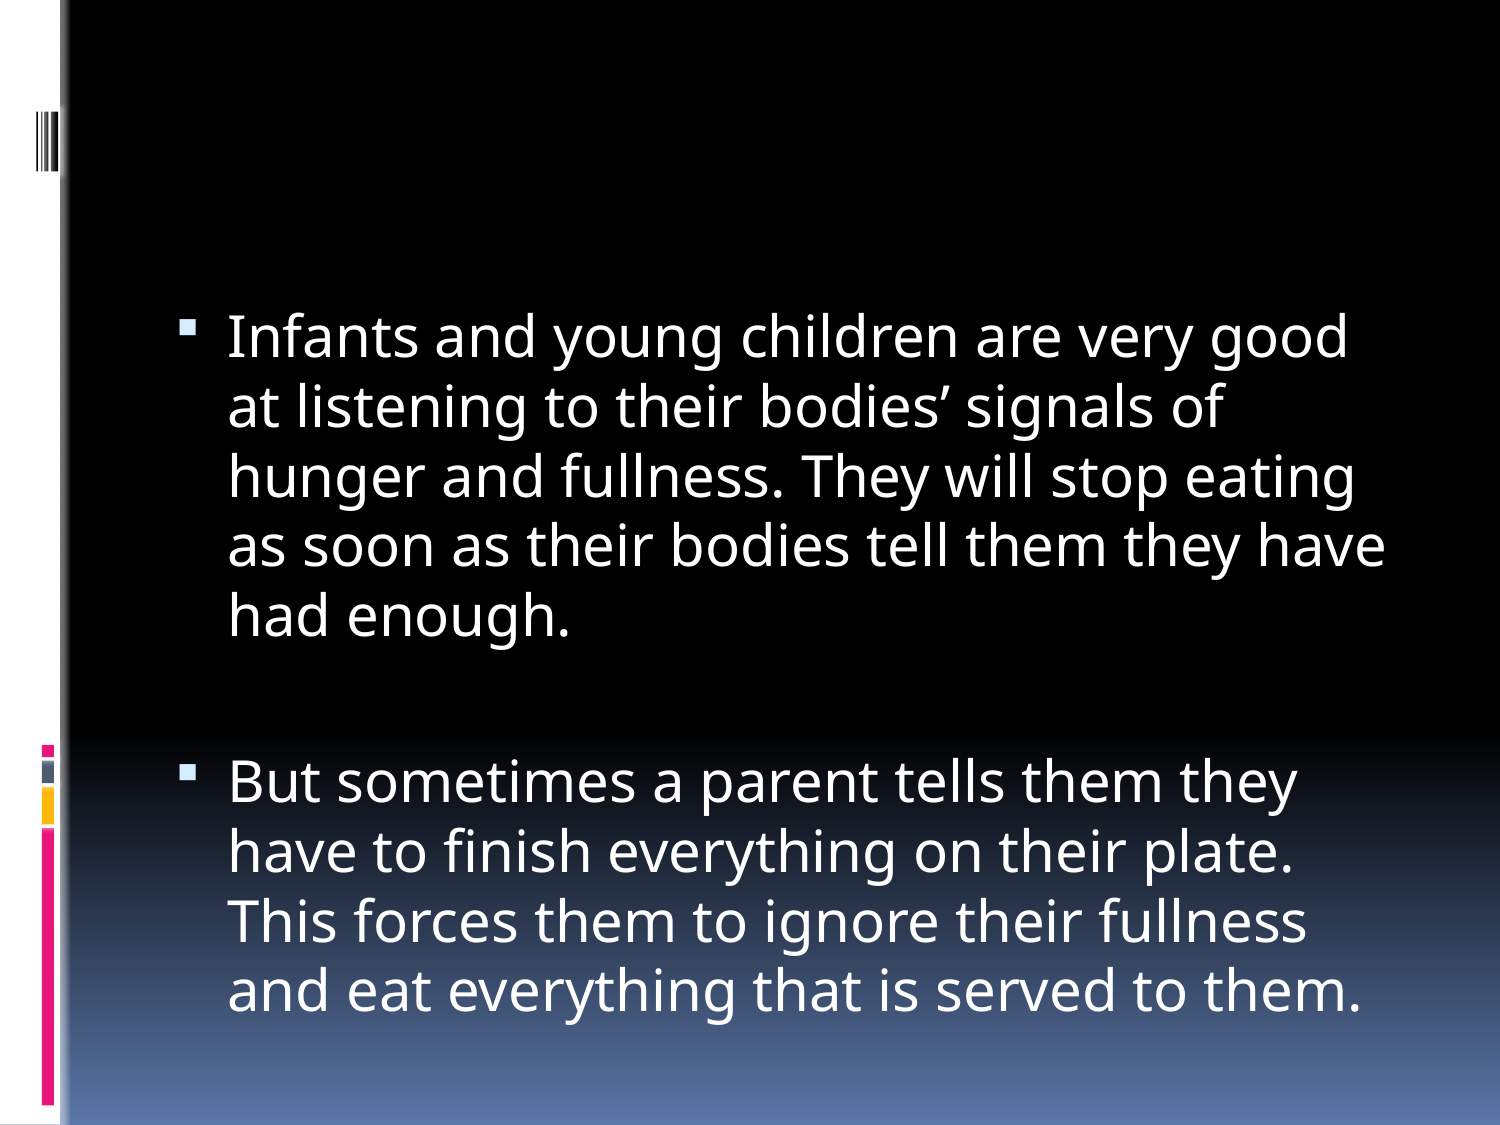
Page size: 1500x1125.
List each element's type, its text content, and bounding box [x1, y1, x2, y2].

list Infants and young children are very good at listening to their bodies’ signals of hunger and fullness. They will stop eating as soon as their bodies tell them they have had enough. But sometimes a parent tells them they have to finish everything on their plate. This forces them to ignore their fullness and eat everything that is served to them. [150, 292, 1425, 1043]
